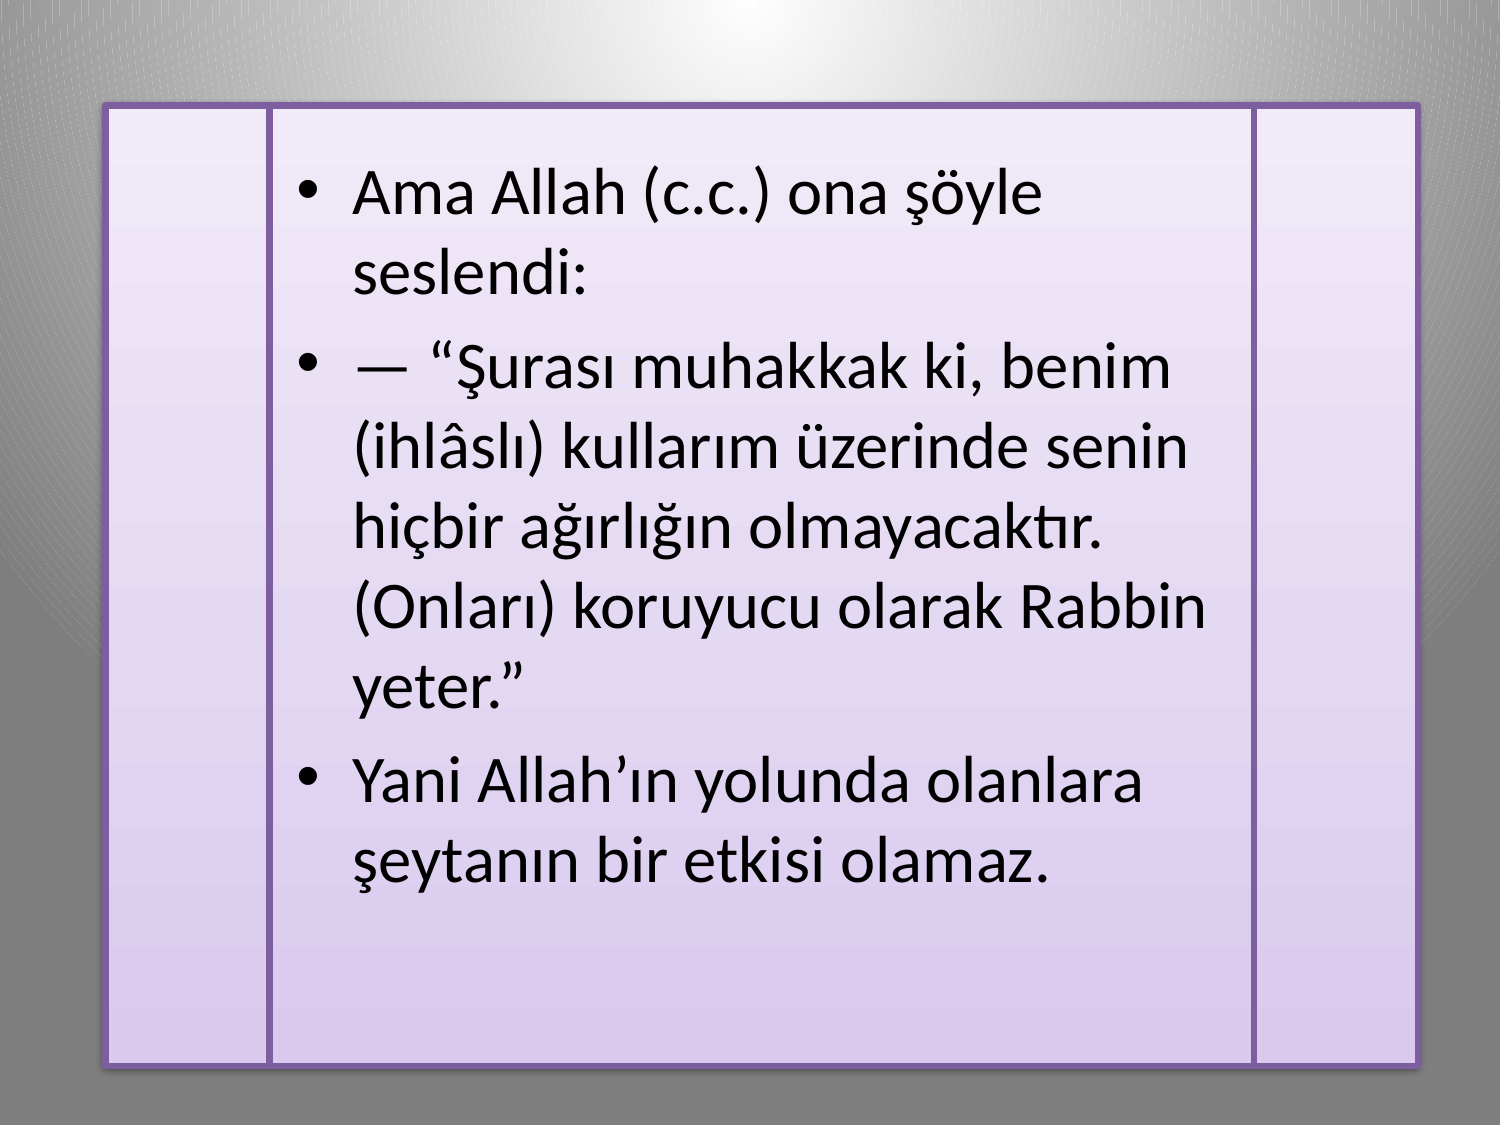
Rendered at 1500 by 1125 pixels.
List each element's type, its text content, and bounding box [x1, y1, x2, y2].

text_box [105, 105, 1419, 1067]
list Ama Allah (c.c.) ona şöyle seslendi: — “Şurası muhakkak ki, benim (ihlâslı) kullarım üzerinde senin hiçbir ağırlığın olmayacaktır. (Onları) koruyucu olarak Rabbin yeter.” Yani Allah’ın yolunda olanlara şeytanın bir etkisi olamaz. [281, 140, 1243, 1032]
